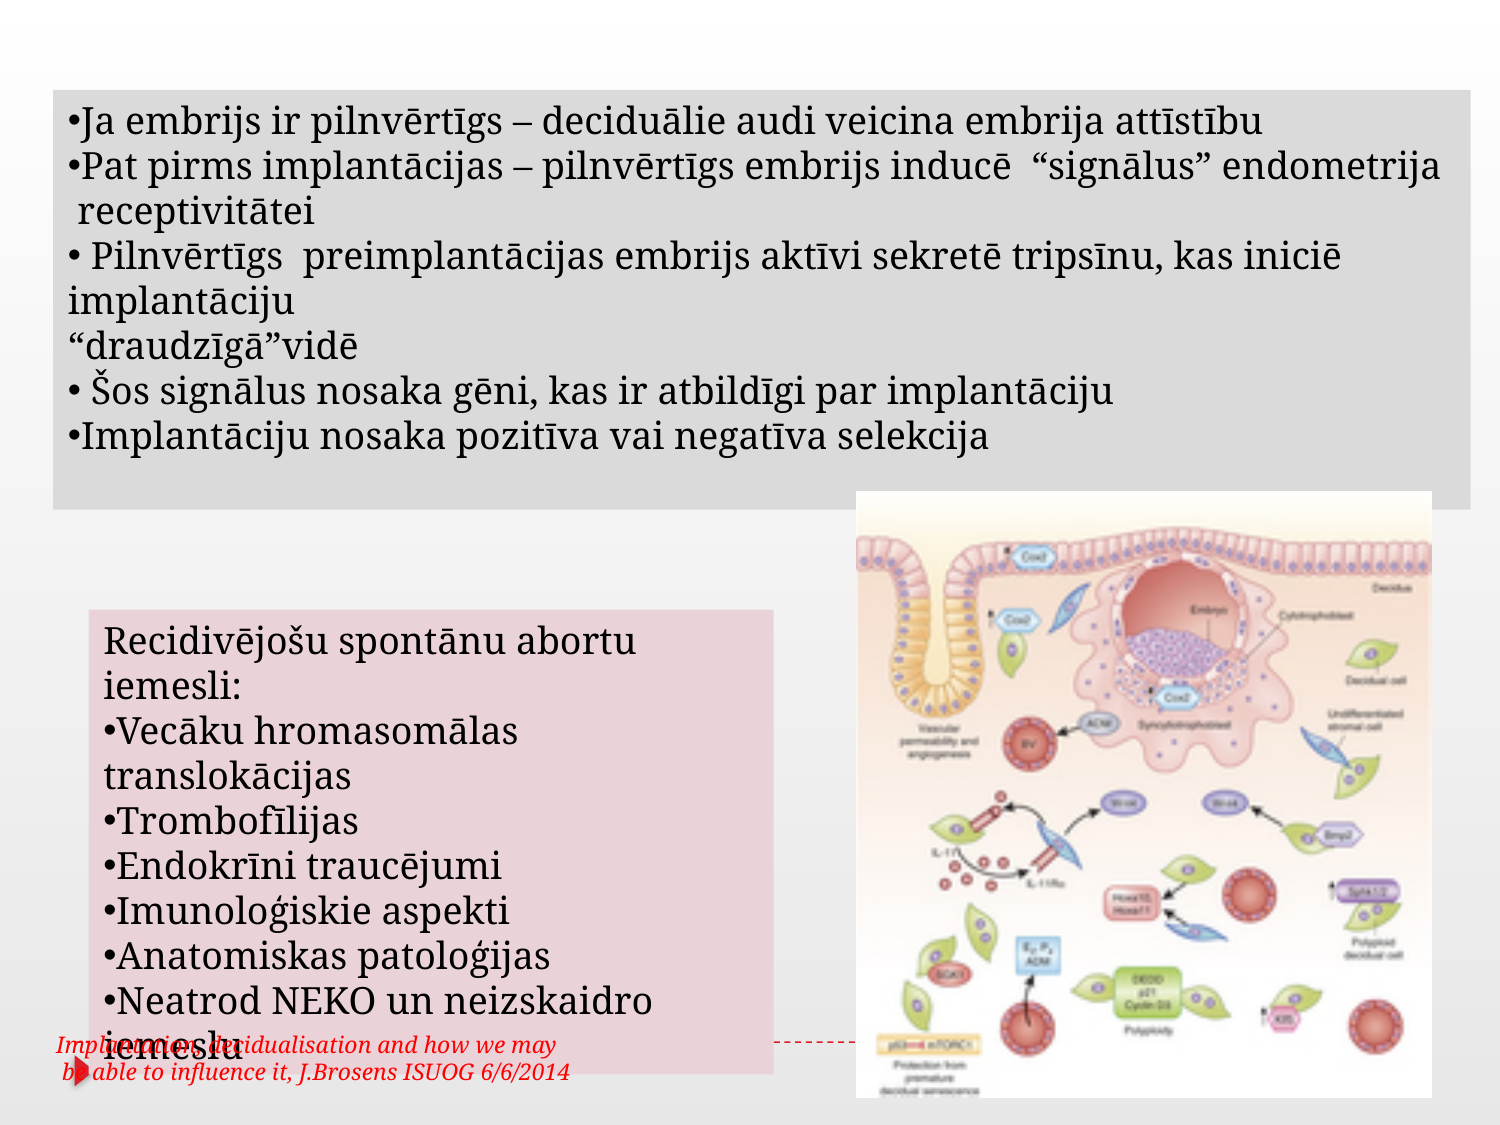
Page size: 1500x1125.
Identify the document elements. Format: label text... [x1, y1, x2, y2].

text_box Implantation, decidualisation and how we may be able to influence it, J.Brosens ISUOG 6/6/2014 [41, 1023, 792, 1093]
text_box Ja embrijs ir pilnvērtīgs – deciduālie audi veicina embrija attīstību Pat pirms implantācijas – pilnvērtīgs embrijs inducē “signālus” endometrija receptivitātei Pilnvērtīgs preimplantācijas embrijs aktīvi sekretē tripsīnu, kas iniciē implantāciju “draudzīgā”vidē Šos signālus nosaka gēni, kas ir atbildīgi par implantāciju Implantāciju nosaka pozitīva vai negatīva selekcija [53, 89, 1471, 510]
text_box Recidivējošu spontānu abortu iemesli: Vecāku hromasomālas translokācijas Trombofīlijas Endokrīni traucējumi Imunoloģiskie aspekti Anatomiskas patoloģijas Neatrod NEKO un neizskaidro iemeslu [88, 609, 774, 1023]
picture [856, 491, 1432, 1098]
